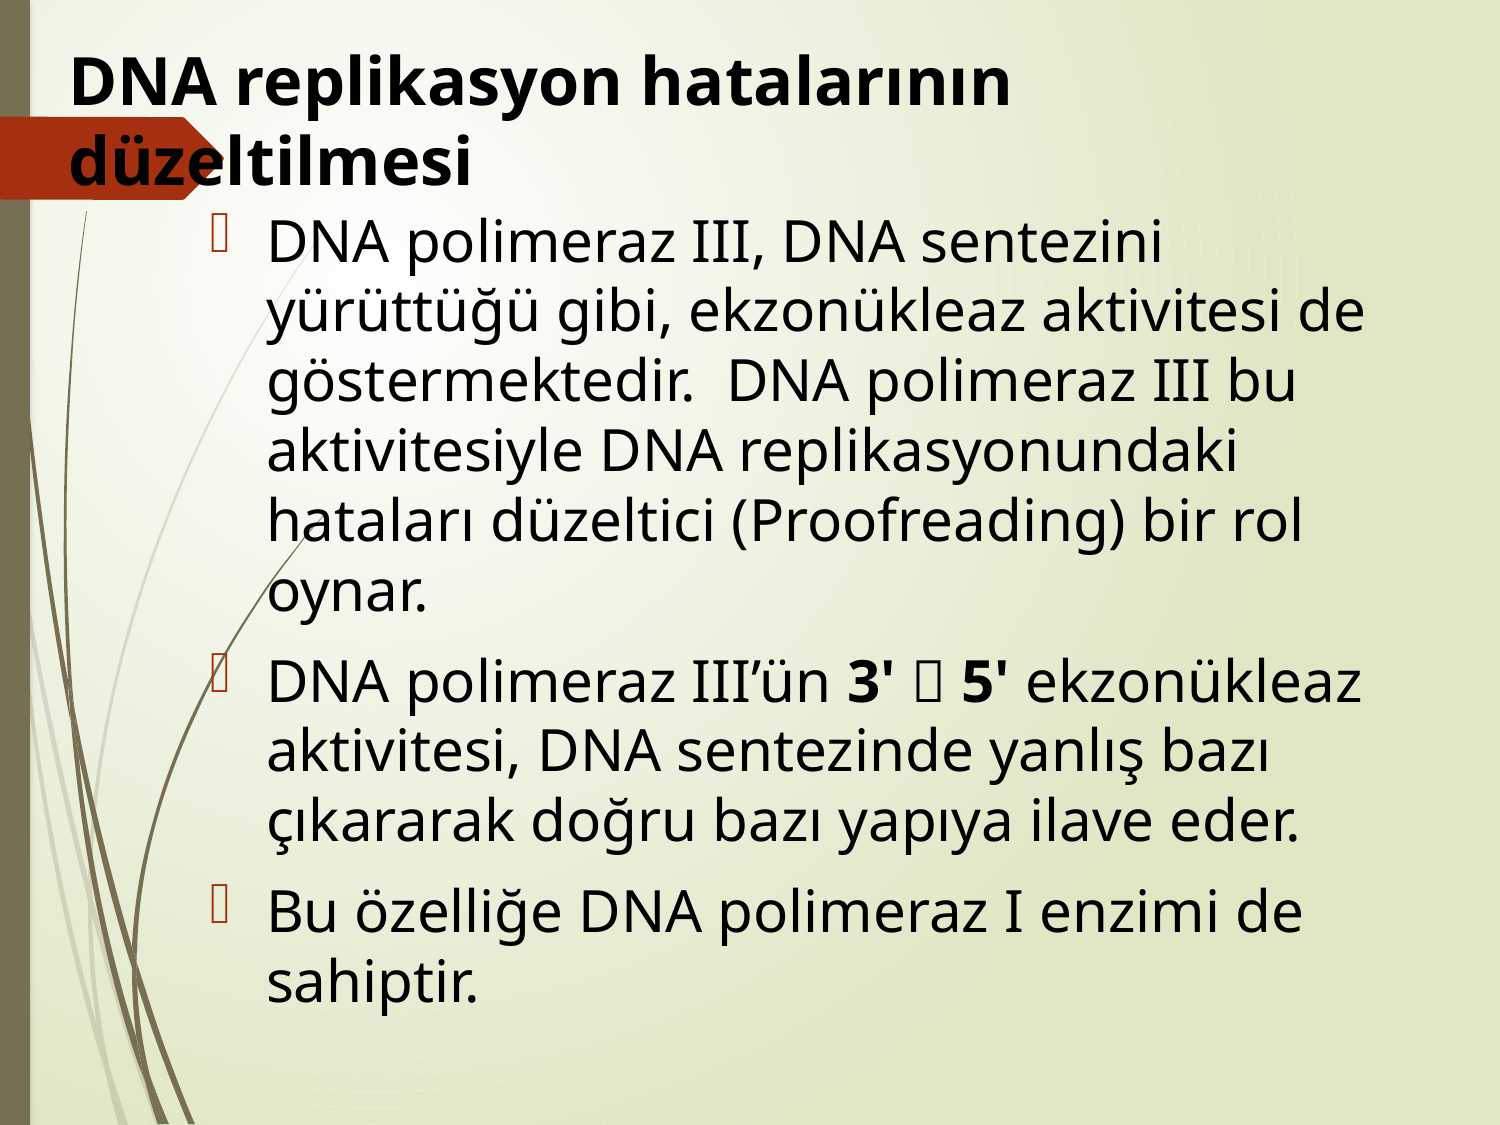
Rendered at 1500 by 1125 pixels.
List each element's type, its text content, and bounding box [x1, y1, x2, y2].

title DNA replikasyon hatalarının düzeltilmesi [53, 30, 1447, 185]
list DNA polimeraz III, DNA sentezini yürüttüğü gibi, ekzonükleaz aktivitesi de göstermektedir. DNA polimeraz III bu aktivitesiyle DNA replikasyonundaki hataları düzeltici (Proofreading) bir rol oynar. DNA polimeraz III’ün 3'  5' ekzonükleaz aktivitesi, DNA sentezinde yanlış bazı çıkararak doğru bazı yapıya ilave eder. Bu özelliğe DNA polimeraz I enzimi de sahiptir. [194, 196, 1447, 1071]
